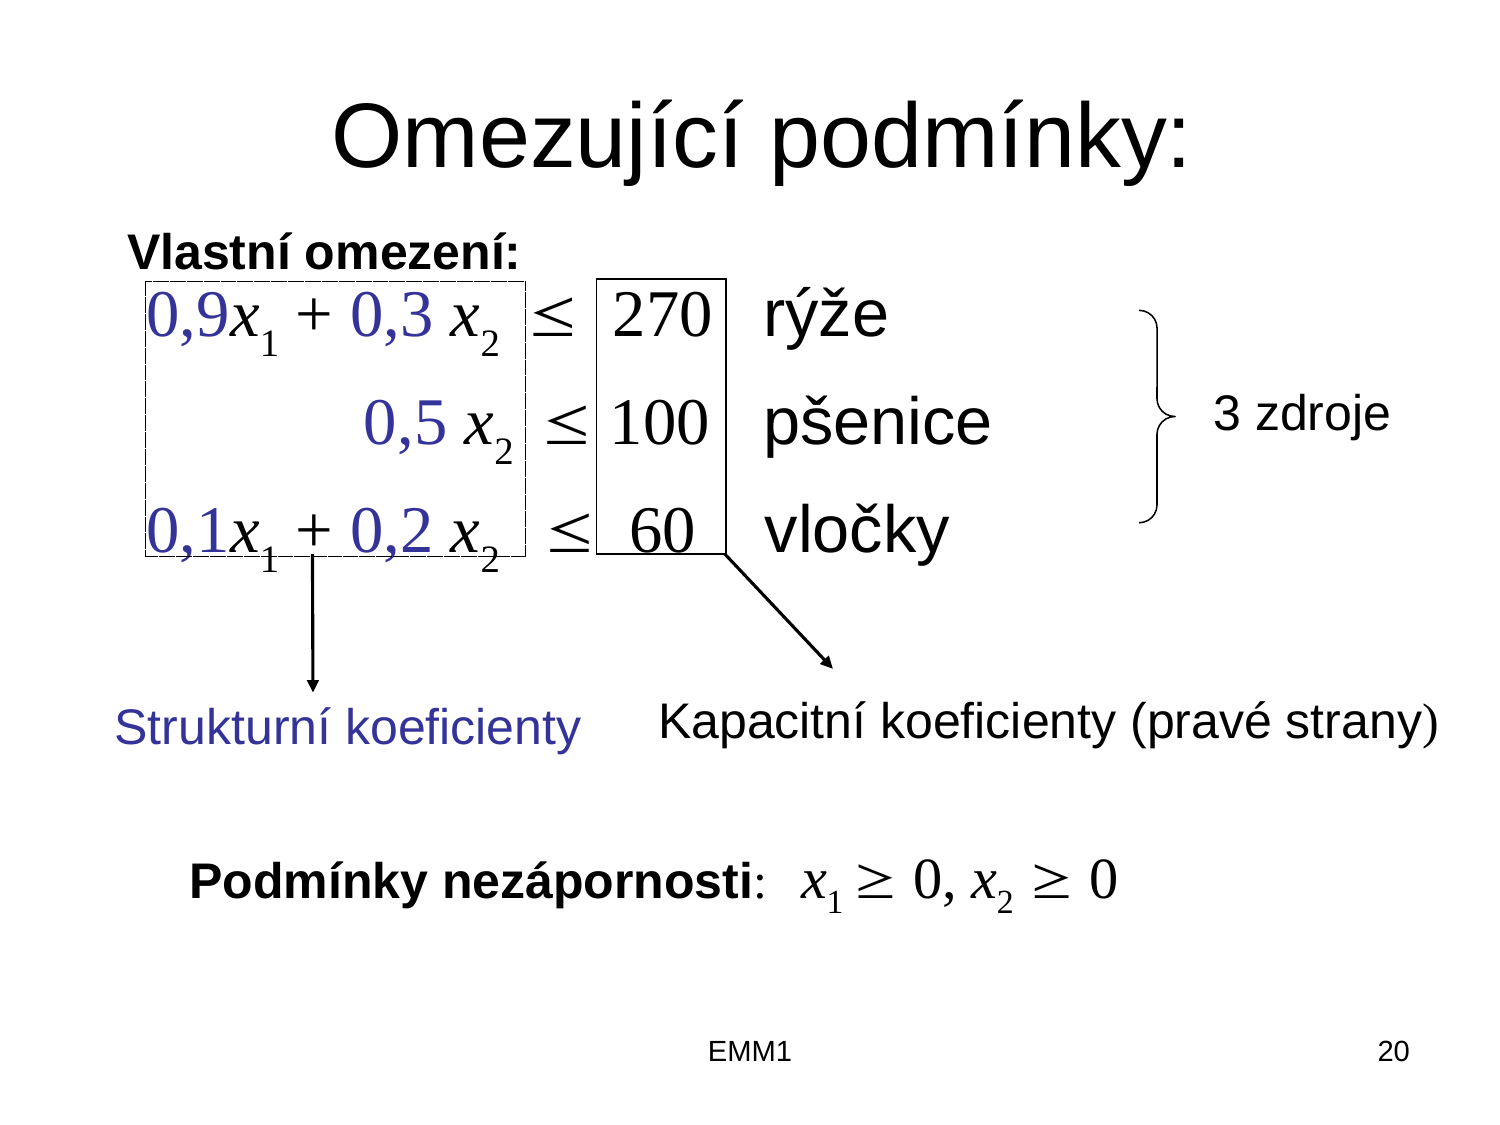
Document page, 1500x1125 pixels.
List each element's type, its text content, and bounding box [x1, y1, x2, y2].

footer EMM1 [512, 1027, 988, 1103]
title Omezující podmínky: [125, 37, 1400, 225]
text_box Strukturní koeficienty [99, 687, 600, 763]
text_box [596, 279, 727, 555]
list 0,9x1 + 0,3 x2  270 rýže 0,5 x2  100 pšenice 0,1x1 + 0,2 x2  60 vločky [75, 262, 1425, 1005]
text_box Kapacitní koeficienty (pravé strany) [643, 680, 1471, 756]
text_box Vlastní omezení: [112, 212, 563, 288]
slide_number 20 [1074, 1024, 1426, 1103]
text_box Podmínky nezápornosti: x1  0, x2  0 [174, 825, 1350, 1027]
text_box 3 zdroje [1198, 373, 1412, 449]
text_box [306, 554, 320, 693]
text_box [145, 288, 526, 557]
text_box [724, 554, 833, 669]
text_box [1139, 310, 1176, 523]
